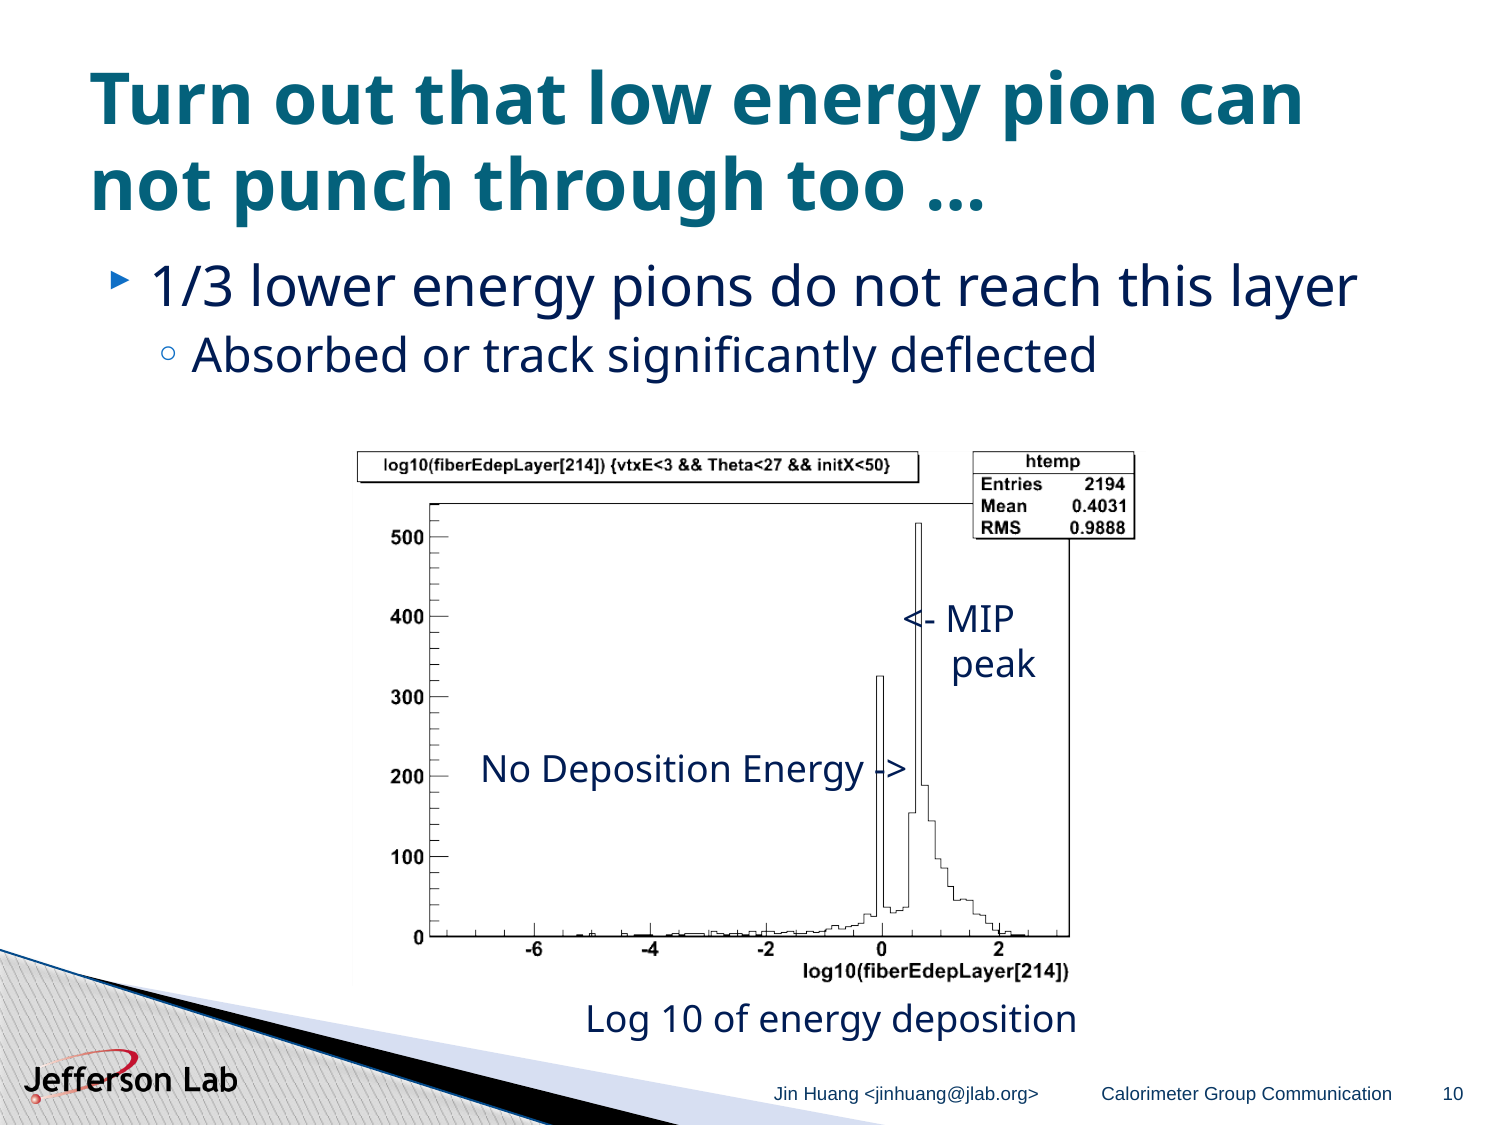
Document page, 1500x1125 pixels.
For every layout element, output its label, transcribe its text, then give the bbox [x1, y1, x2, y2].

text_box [349, 449, 1146, 1049]
slide_number 10 [1418, 1051, 1479, 1112]
picture [24, 1049, 237, 1104]
title Turn out that low energy pion can not punch through too … [75, 45, 1425, 233]
list 1/3 lower energy pions do not reach this layer Absorbed or track significantly deflected [75, 243, 1450, 525]
slide_number Calorimeter Group Communication [1075, 1051, 1418, 1112]
footer Jin Huang <jinhuang@jlab.org> [737, 1059, 1075, 1112]
